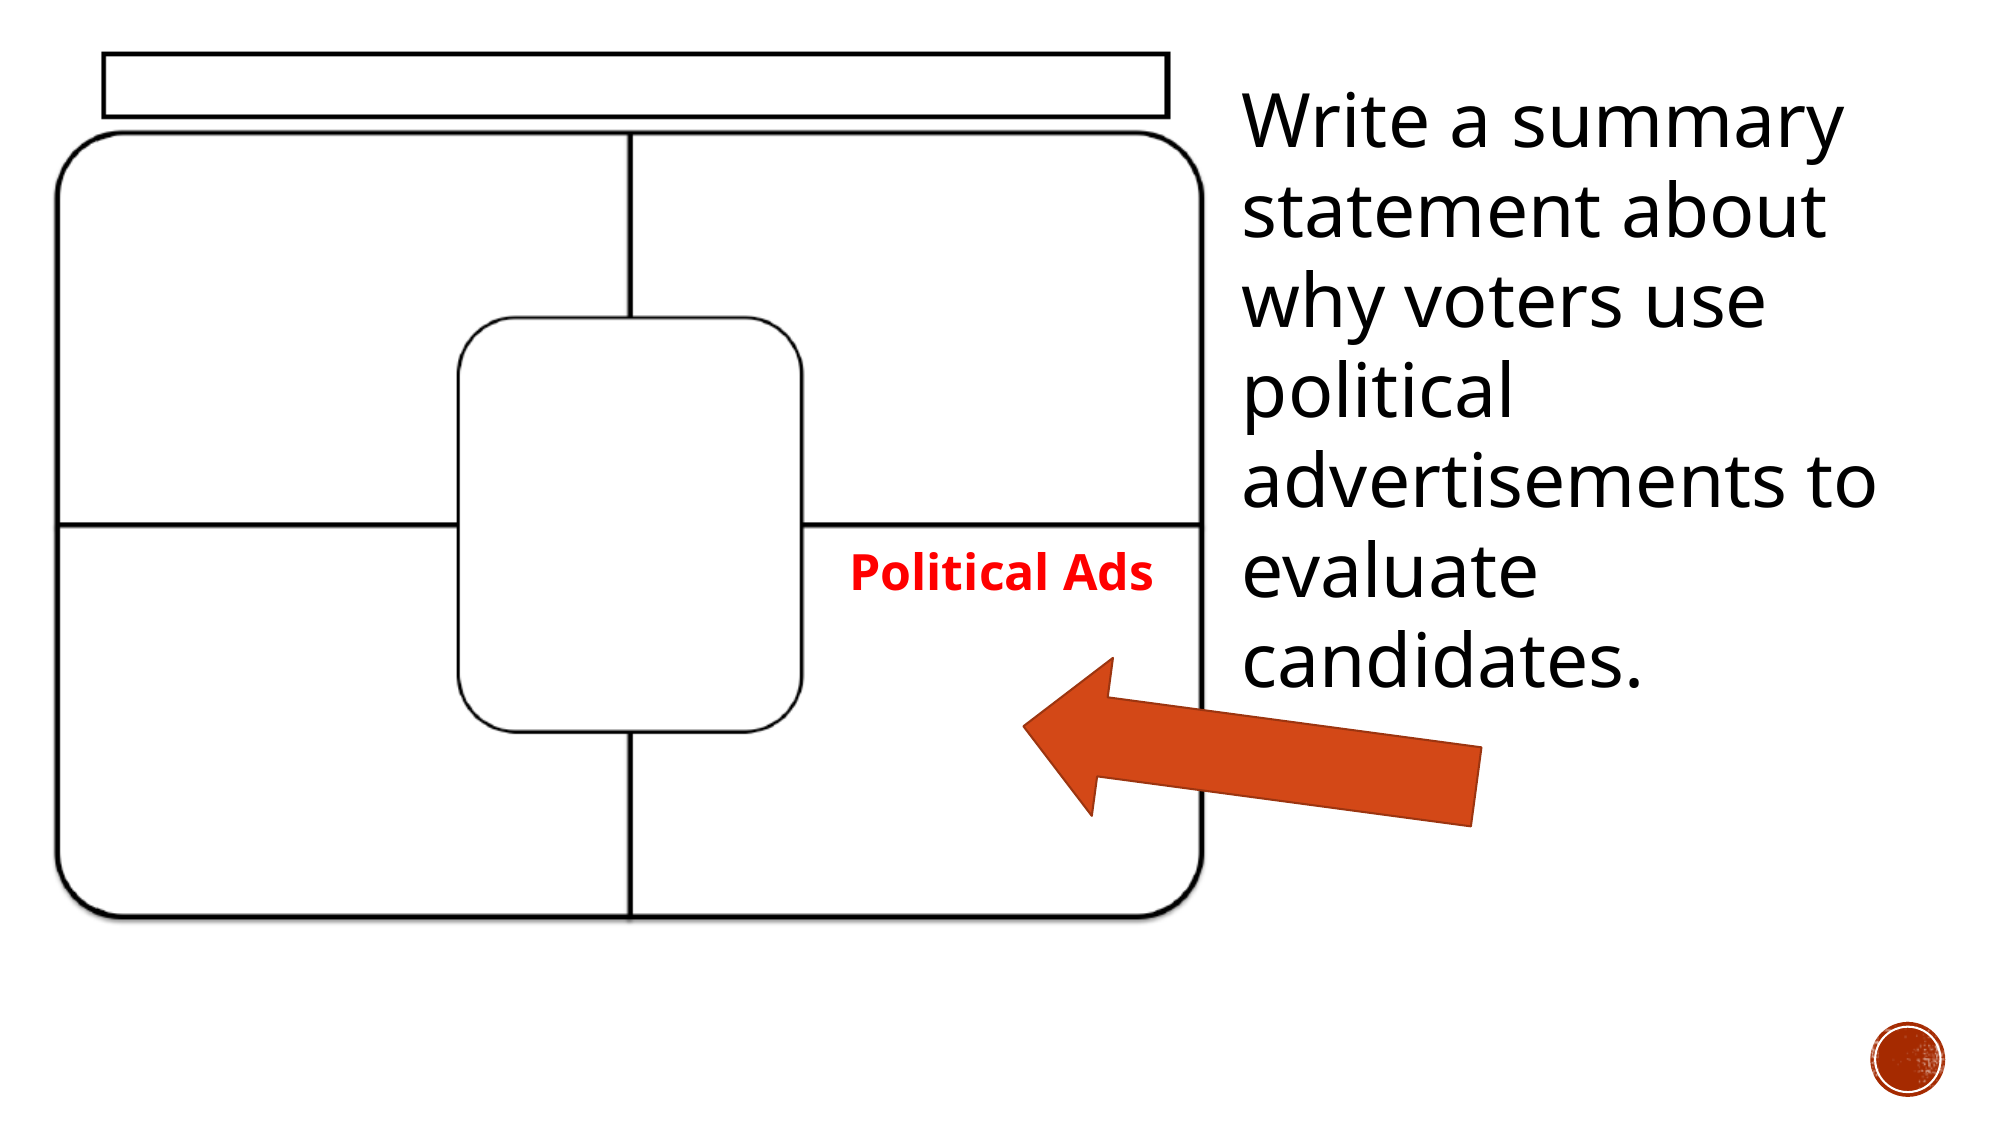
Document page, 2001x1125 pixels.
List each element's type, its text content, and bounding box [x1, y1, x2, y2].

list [26, 36, 1226, 931]
text_box Write a summary statement about why voters use political advertisements to evaluate candidates. [1228, 65, 1976, 711]
text_box [1228, 712, 1483, 828]
